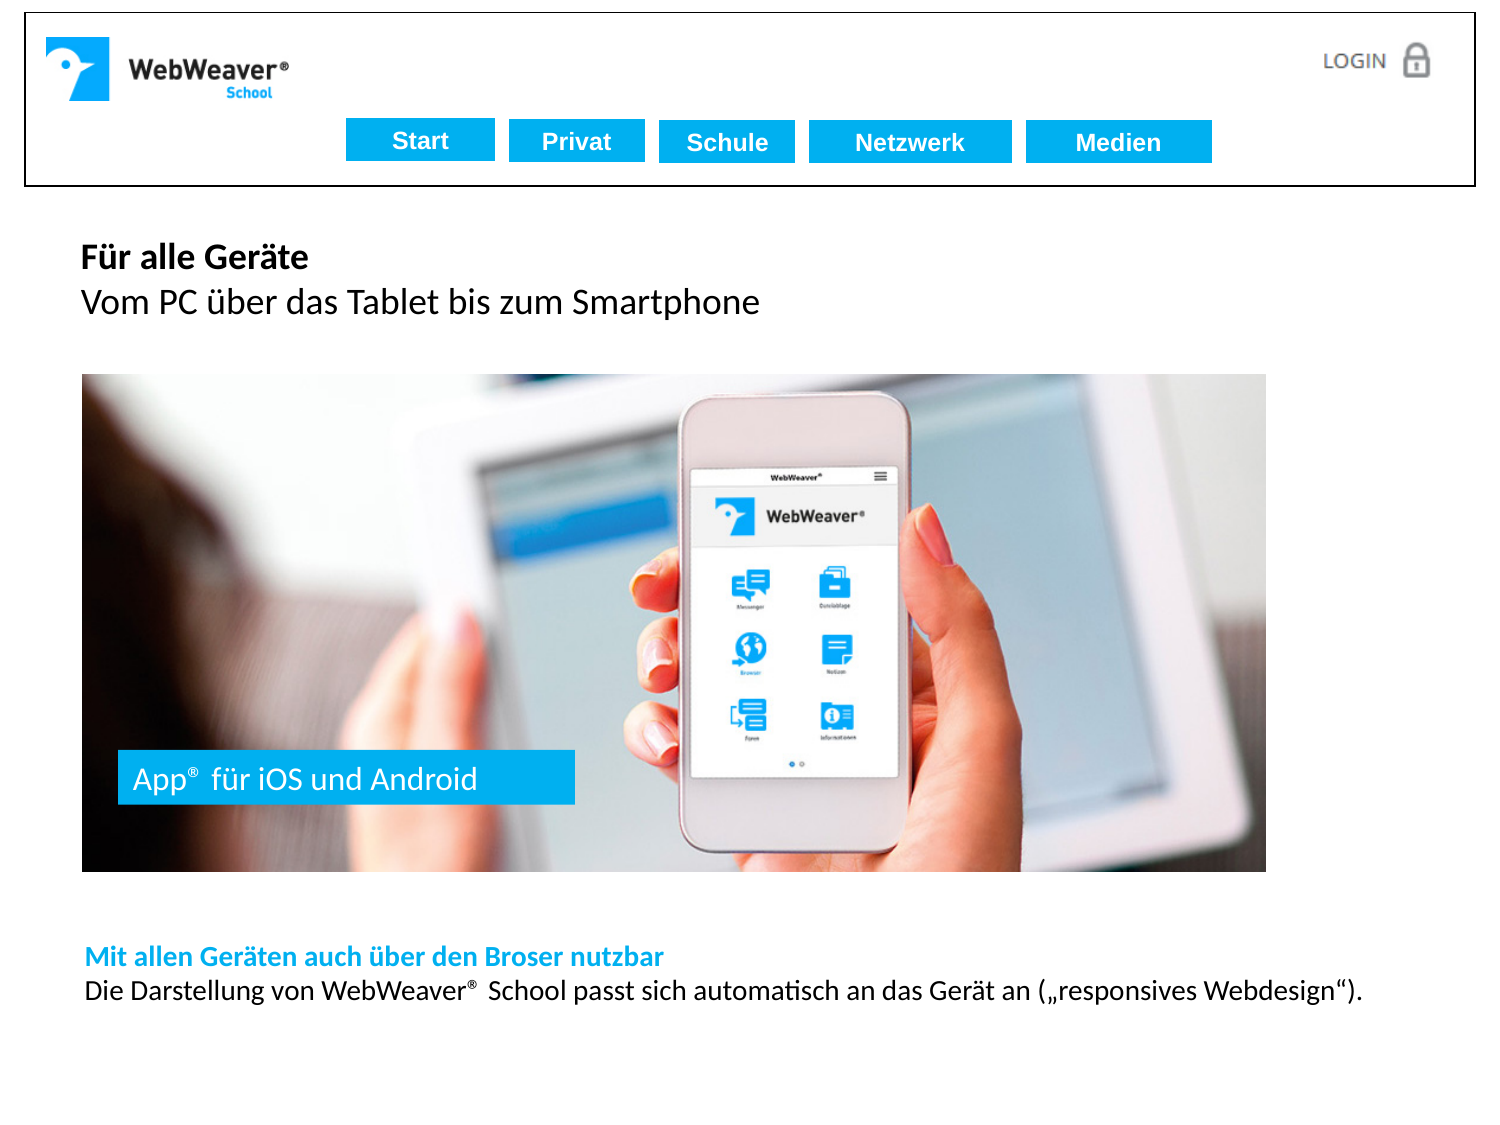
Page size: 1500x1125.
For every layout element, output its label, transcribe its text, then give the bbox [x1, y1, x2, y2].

picture [82, 374, 1266, 873]
picture [1312, 27, 1454, 89]
text_box [24, 12, 1475, 187]
text_box Privat [507, 118, 646, 163]
picture [46, 48, 94, 101]
text_box Start [345, 117, 496, 162]
text_box Mit allen Geräten auch über den Broser nutzbar Die Darstellung von WebWeaver® School passt sich automatisch an das Gerät an („responsives Webdesign“). [69, 929, 1405, 1015]
text_box Medien [1025, 119, 1213, 165]
text_box Schule [657, 118, 796, 164]
text_box Für alle Geräte Vom PC über das Tablet bis zum Smartphone [66, 224, 1349, 884]
picture [110, 37, 290, 101]
text_box Netzwerk [807, 119, 1013, 165]
